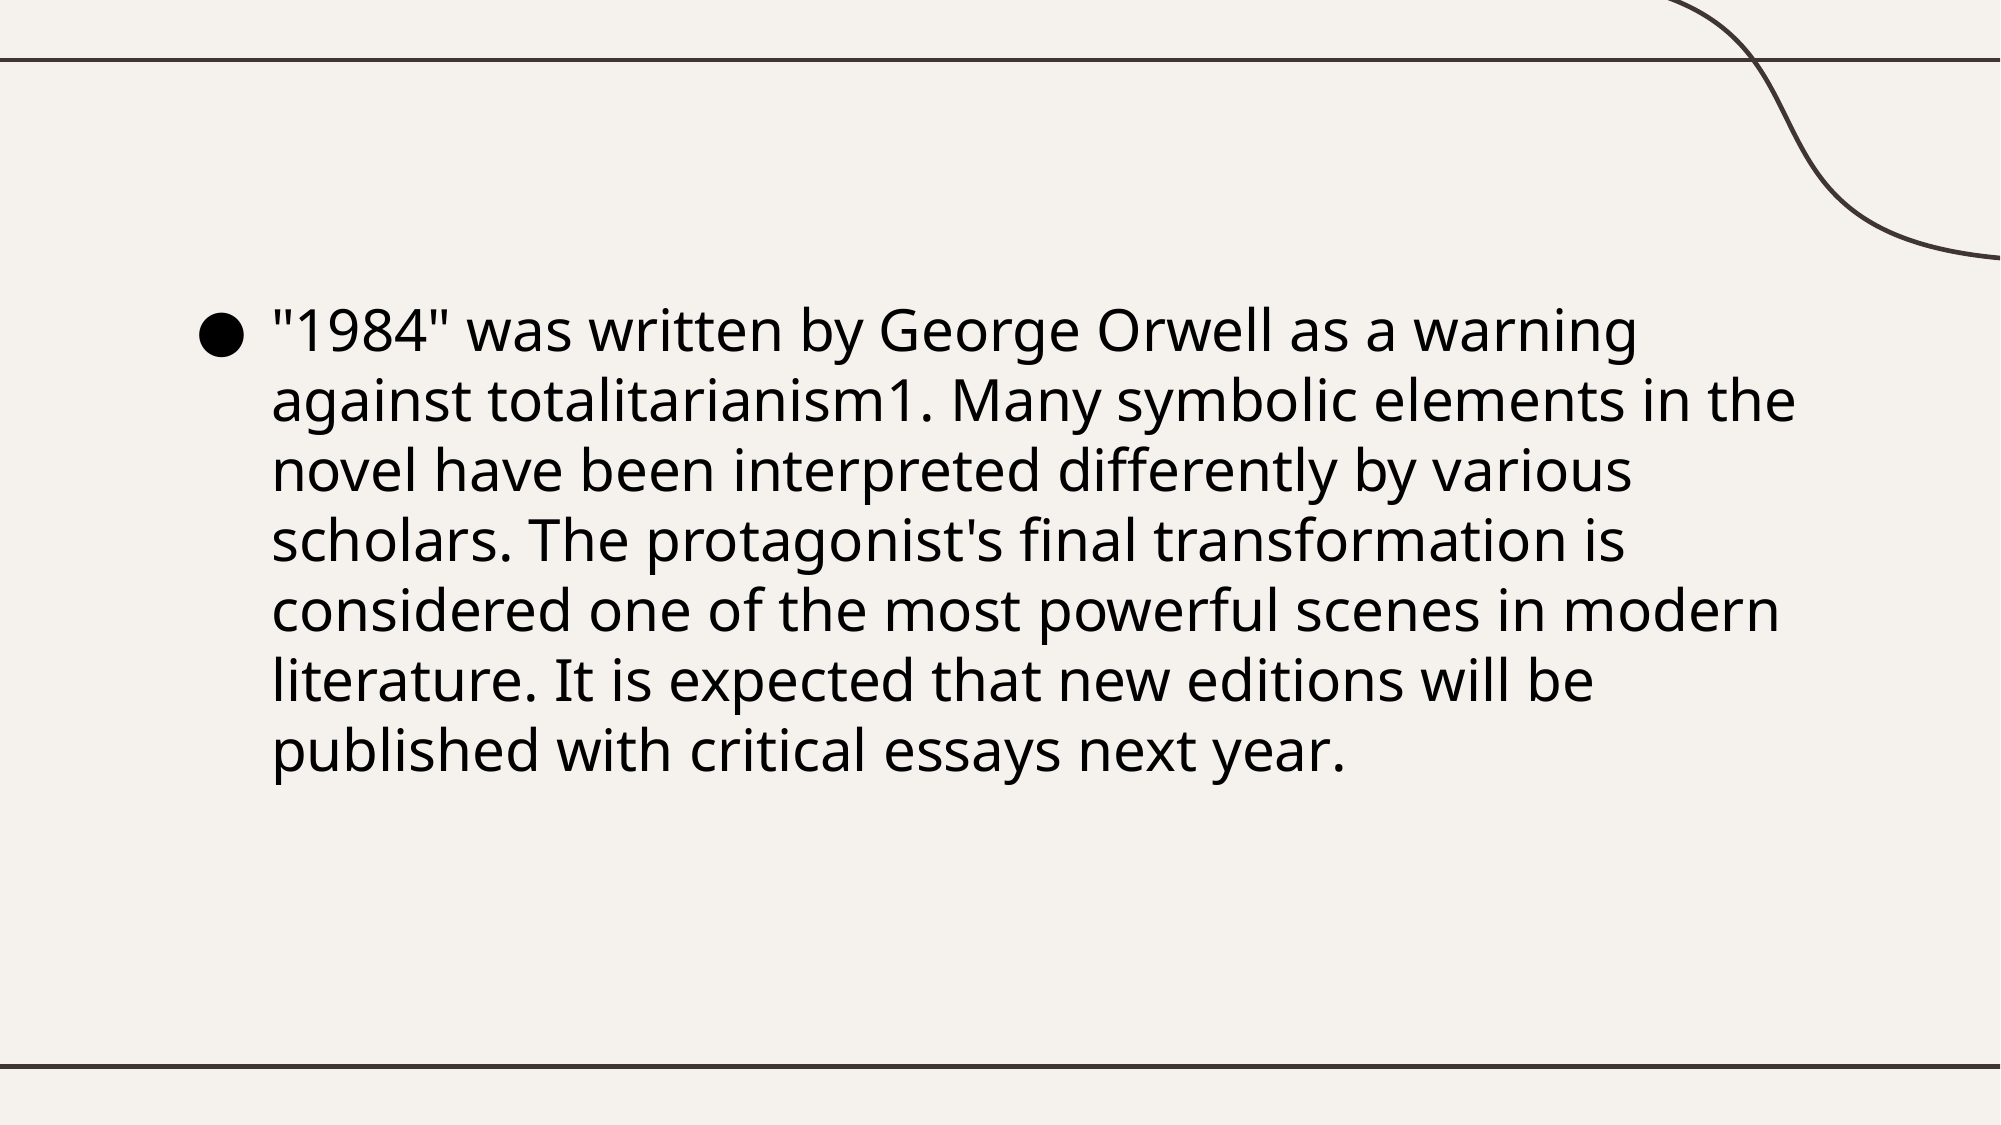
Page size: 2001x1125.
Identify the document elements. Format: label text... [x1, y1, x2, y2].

list "1984" was written by George Orwell as a warning against totalitarianism1. Many symbolic elements in the novel have been interpreted differently by various scholars. The protagonist's final transformation is considered one of the most powerful scenes in modern literature. It is expected that new editions will be published with critical essays next year. [156, 278, 1844, 1000]
